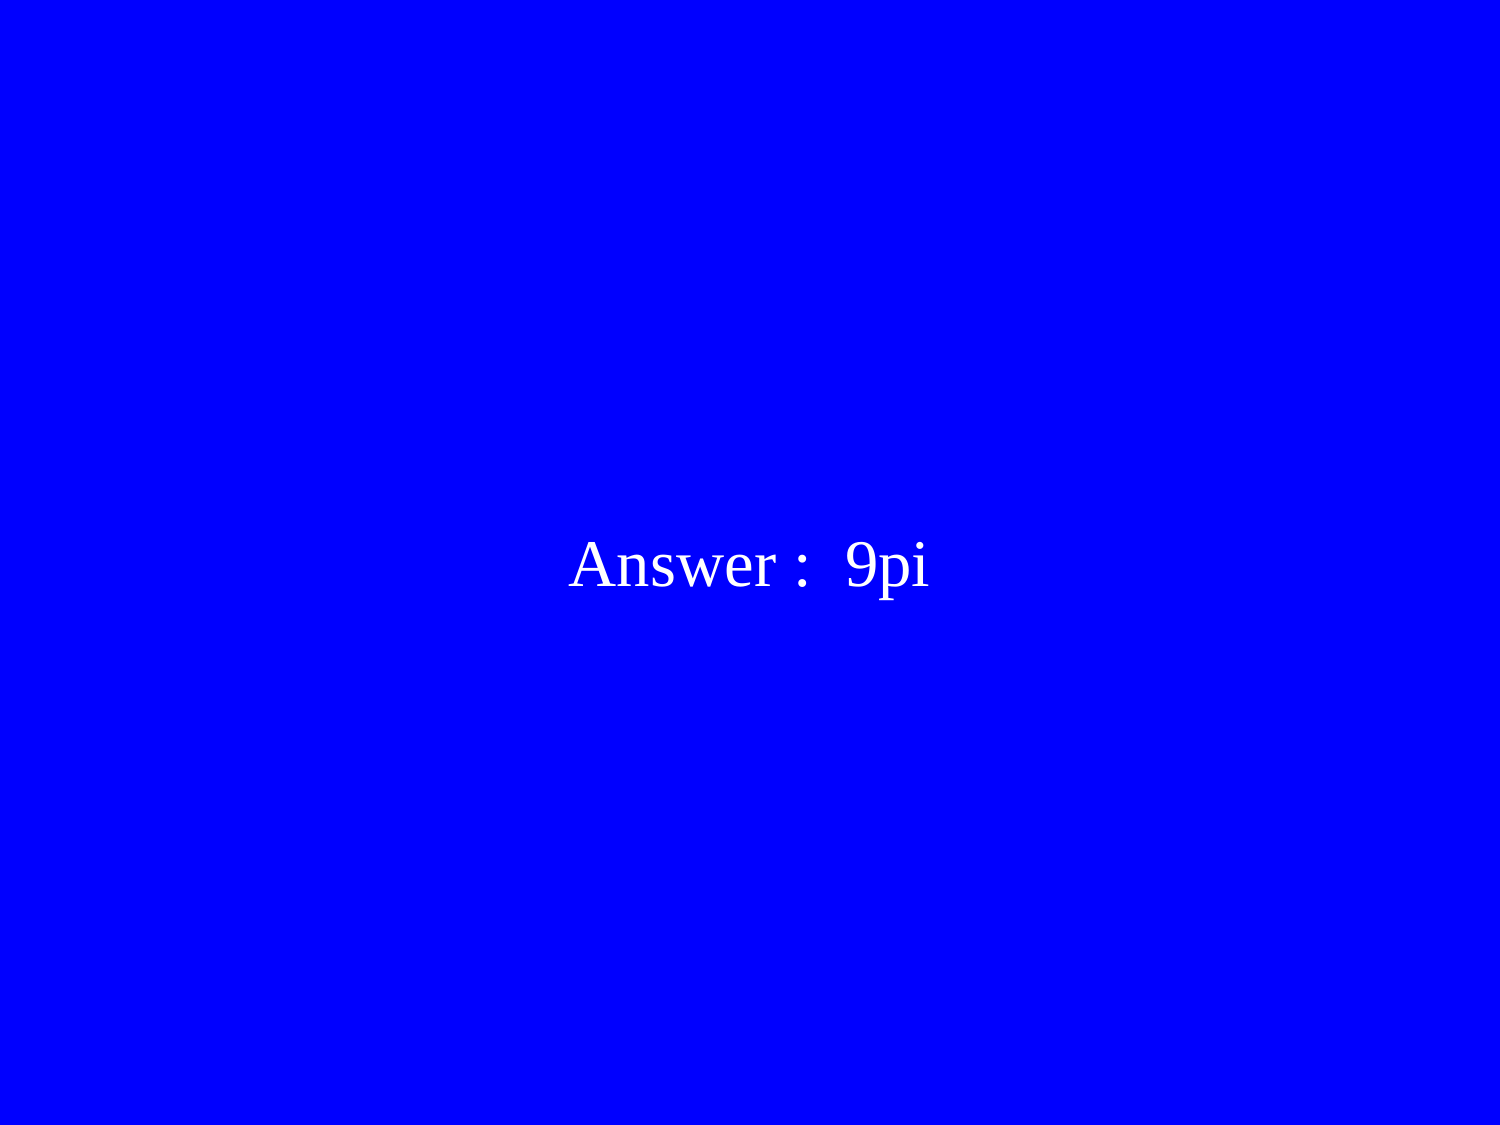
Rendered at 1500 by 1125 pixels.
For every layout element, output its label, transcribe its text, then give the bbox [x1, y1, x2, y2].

subtitle Answer : 9pi [137, 512, 1363, 638]
